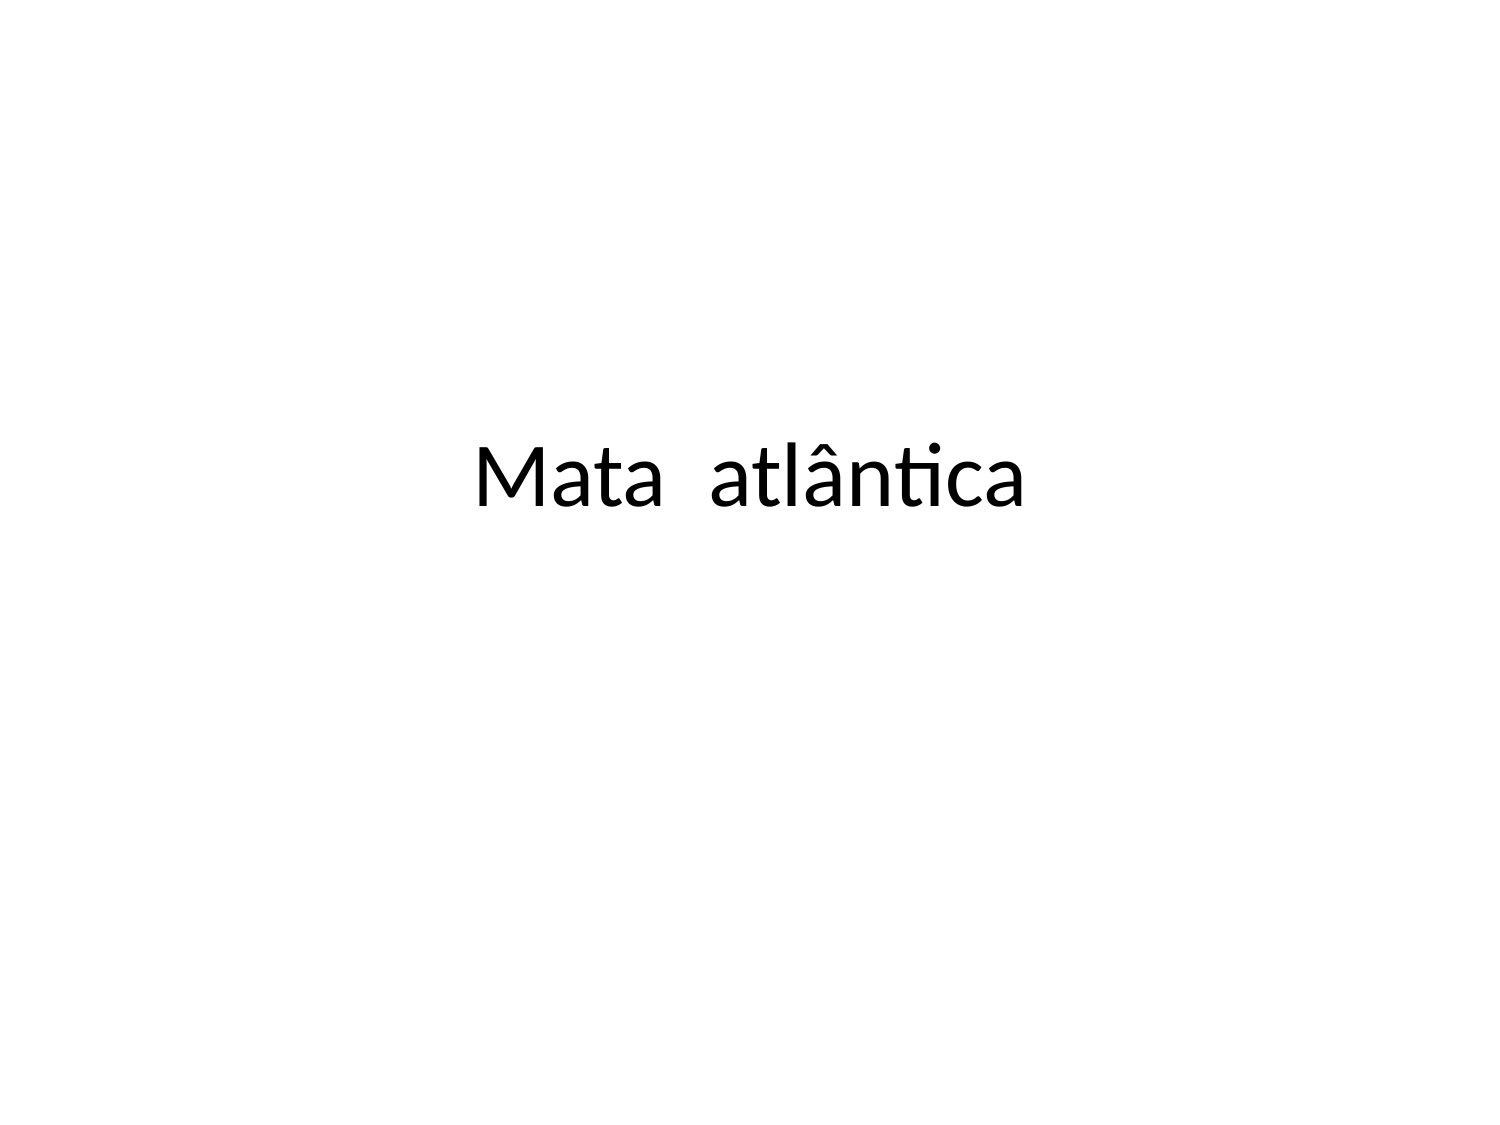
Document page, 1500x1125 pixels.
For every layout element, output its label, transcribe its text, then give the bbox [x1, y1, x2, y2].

title Mata atlântica [112, 349, 1388, 591]
